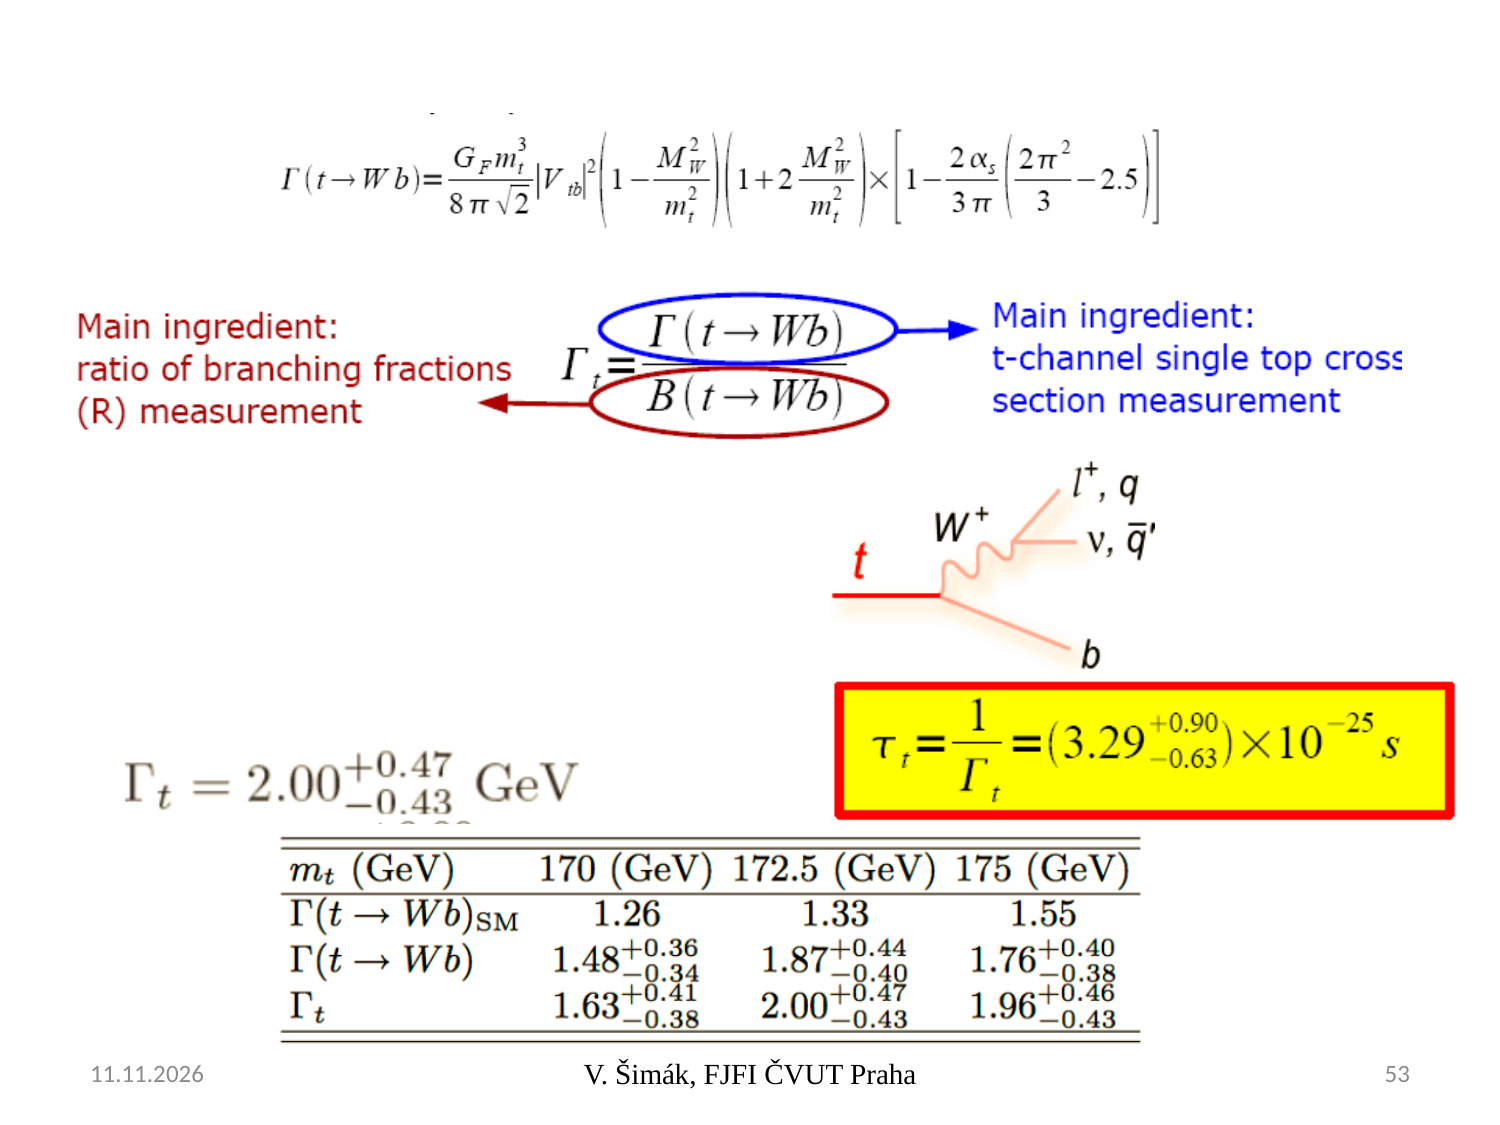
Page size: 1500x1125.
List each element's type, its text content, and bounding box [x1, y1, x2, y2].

slide_number 53 [1074, 1042, 1425, 1103]
picture [253, 113, 1191, 234]
footer V. Šimák, FJFI ČVUT Praha [512, 1055, 988, 1103]
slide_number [75, 1042, 425, 1103]
picture [74, 287, 1463, 1047]
